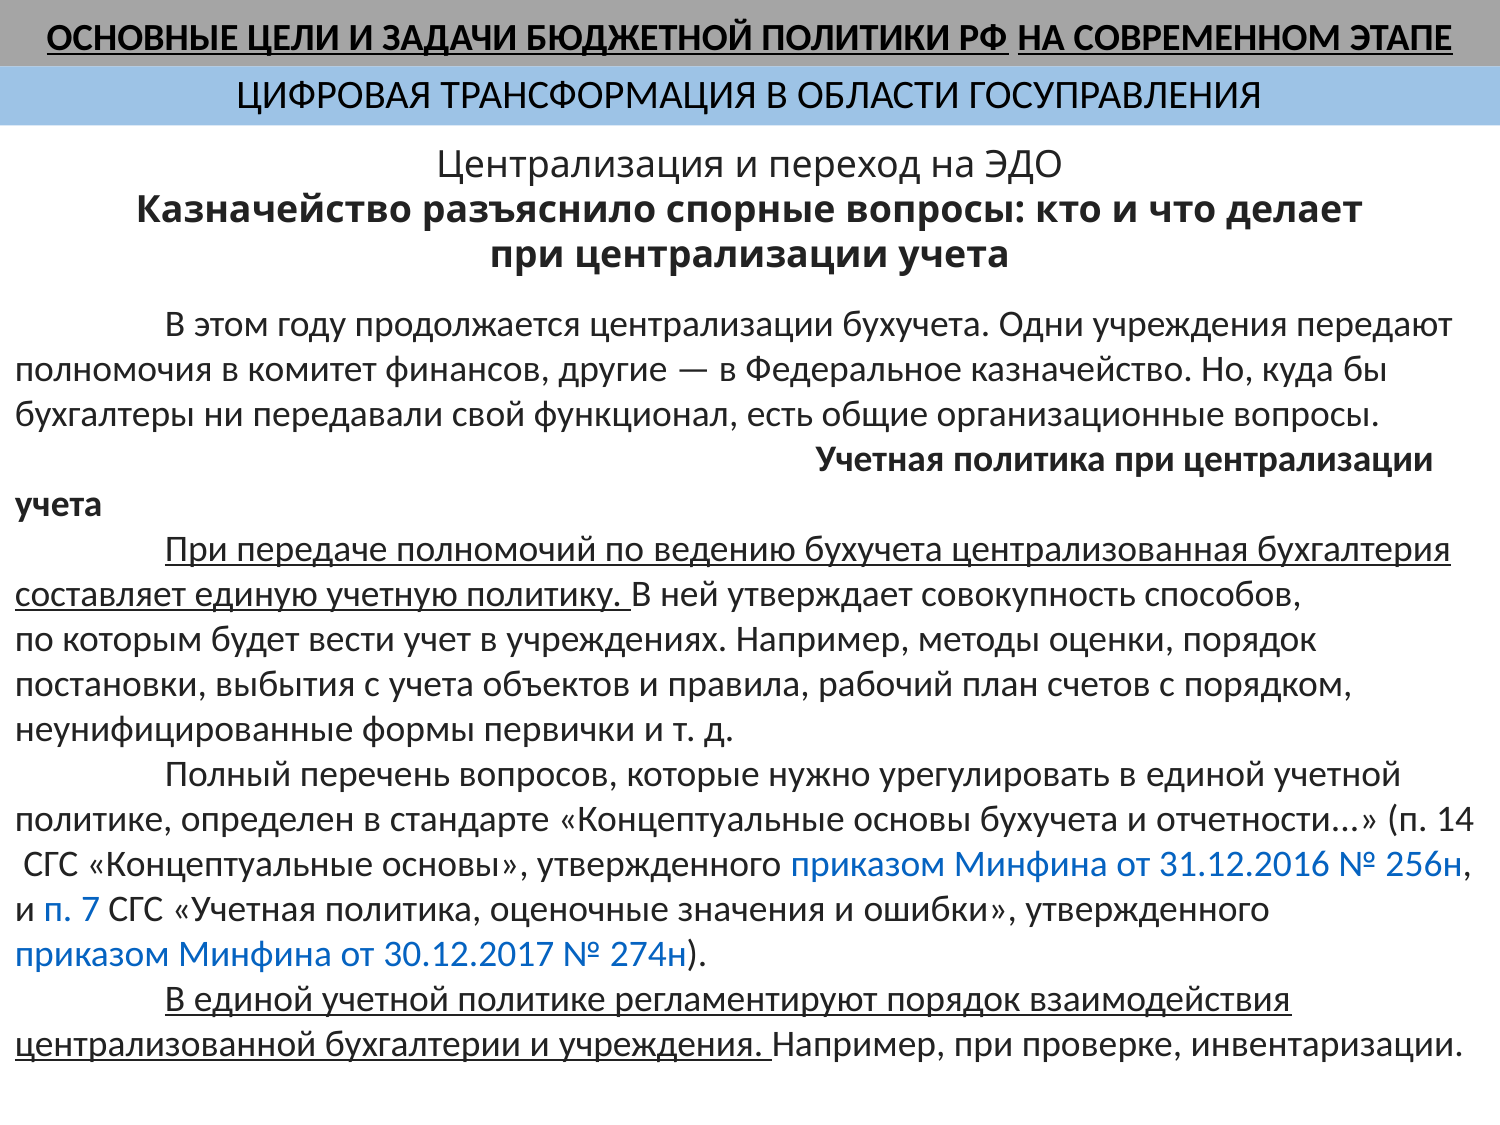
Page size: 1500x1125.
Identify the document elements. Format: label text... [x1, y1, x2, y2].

text_box Централизация и переход на ЭДО Казначейство разъяснило спорные вопросы: кто и что делает при централизации учета [0, 132, 1500, 283]
text_box В этом году продолжается централизации бухучета. Одни учреждения передают полномочия в комитет финансов, другие — в Федеральное казначейство. Но, куда бы бухгалтеры ни передавали свой функционал, есть общие организационные вопросы. Учетная политика при централизации учета При передаче полномочий по ведению бухучета централизованная бухгалтерия составляет единую учетную политику. В ней утверждает совокупность способов, по которым будет вести учет в учреждениях. Например, методы оценки, порядок постановки, выбытия с учета объектов и правила, рабочий план счетов с порядком, неунифицированные формы первички и т. д. Полный перечень вопросов, которые нужно урегулировать в единой учетной политике, определен в стандарте «Концептуальные основы бухучета и отчетности...» (п. 14 СГС «Концептуальные основы», утвержденного приказом Минфина от 31.12.2016 № 256н, и п. 7 СГС «Учетная политика, оценочные значения и ошибки», утвержденного приказом Минфина от 30.12.2017 № 274н). В единой учетной политике регламентируют порядок взаимодействия централизованной бухгалтерии и учреждения. Например, при проверке, инвентаризации. [0, 291, 1500, 1072]
title ОСНОВНЫЕ ЦЕЛИ И ЗАДАЧИ БЮДЖЕТНОЙ ПОЛИТИКИ РФ НА СОВРЕМЕННОМ ЭТАПЕ [0, 0, 1500, 66]
subtitle ЦИФРОВАЯ ТРАНСФОРМАЦИЯ В ОБЛАСТИ ГОСУПРАВЛЕНИЯ [0, 66, 1500, 126]
